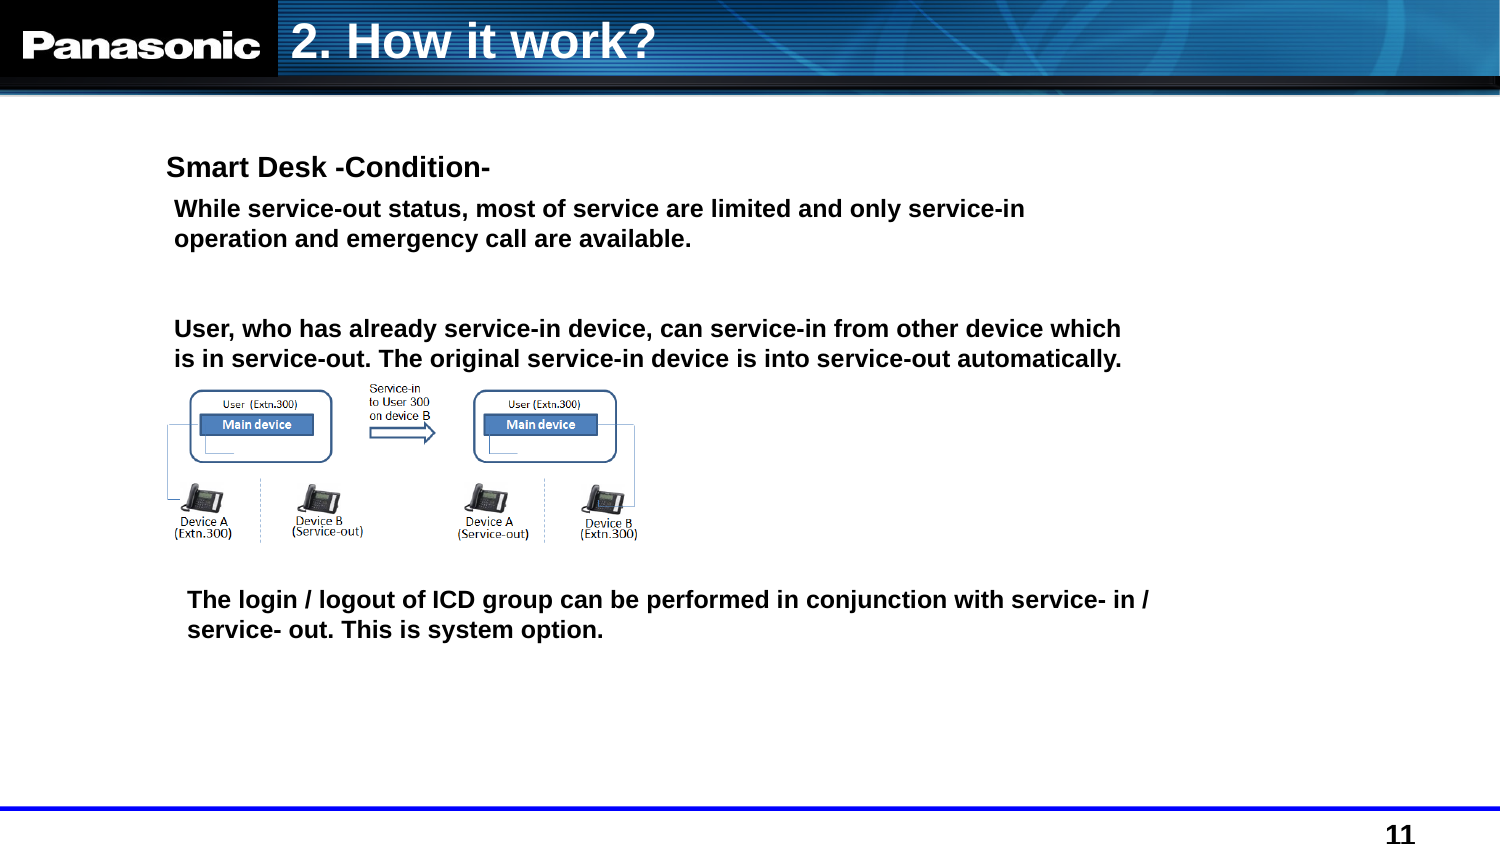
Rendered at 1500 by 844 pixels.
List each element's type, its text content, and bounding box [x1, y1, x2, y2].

text_box While service-out status, most of service are limited and only service-in operation and emergency call are available. User, who has already service-in device, can service-in from other device which is in service-out. The original service-in device is into service-out automatically. [159, 185, 1152, 380]
text_box 2. How it work? [280, 4, 1241, 74]
text_box Smart Desk -Condition- [151, 140, 506, 191]
picture [160, 374, 658, 552]
picture [0, 0, 1500, 97]
text_box The login / logout of ICD group can be performed in conjunction with service- in / service- out. This is system option. [172, 576, 1258, 652]
